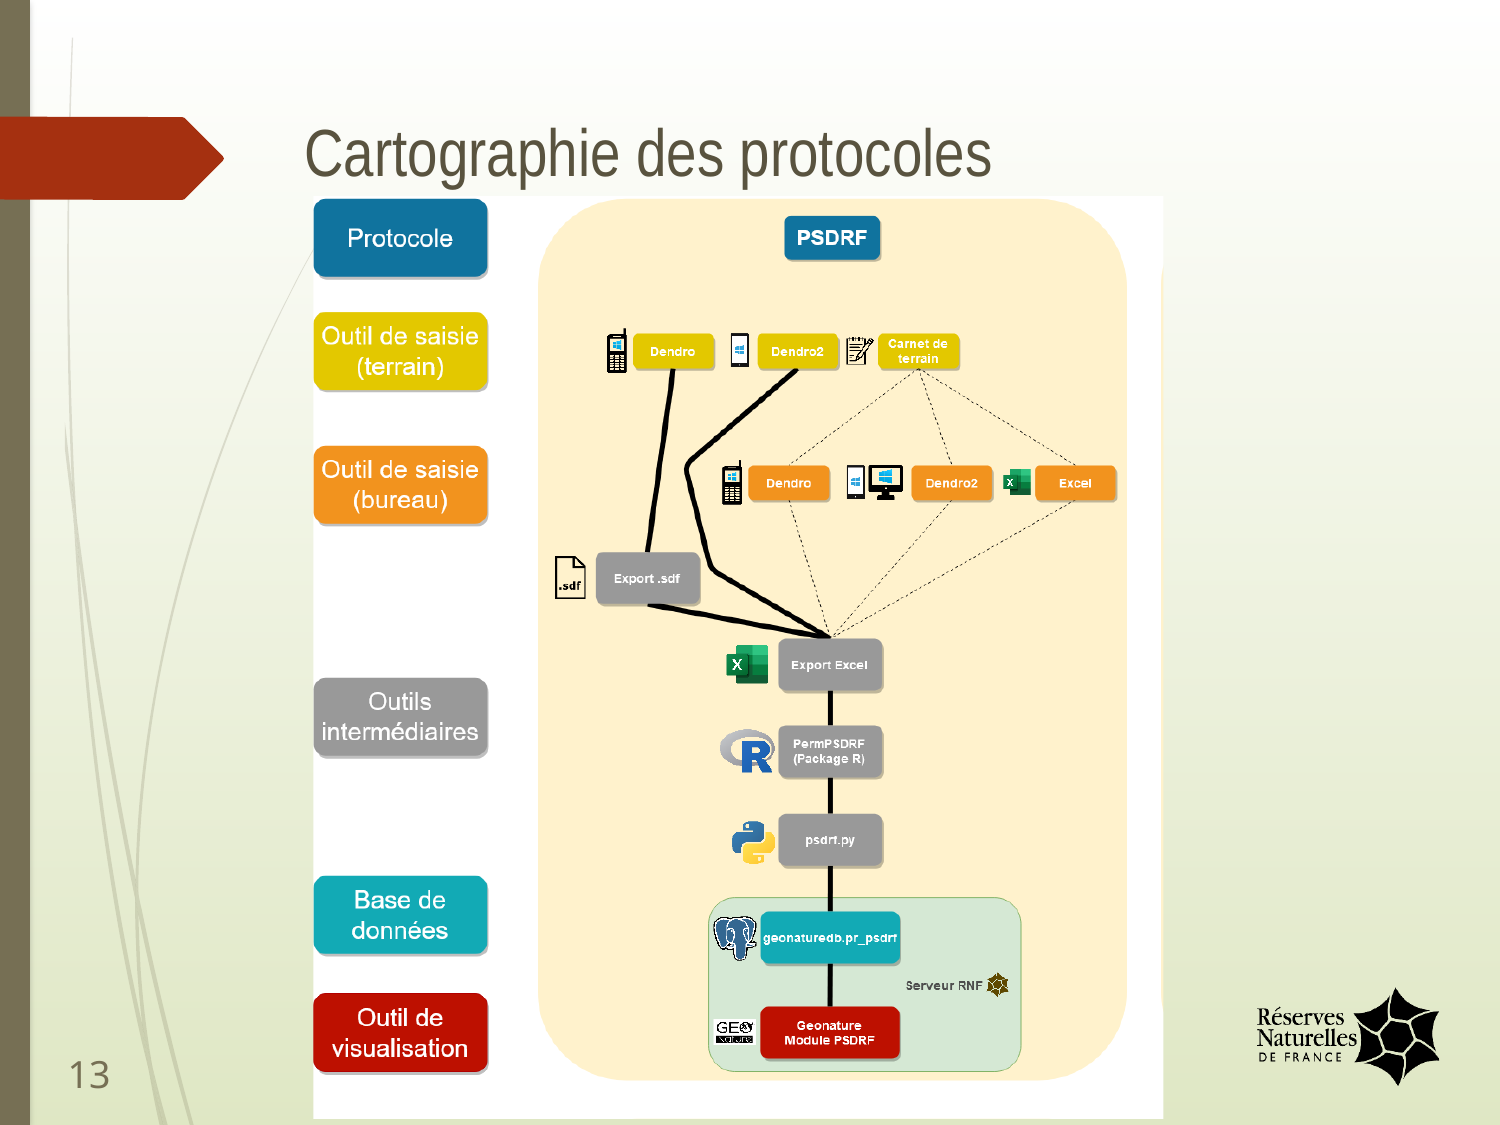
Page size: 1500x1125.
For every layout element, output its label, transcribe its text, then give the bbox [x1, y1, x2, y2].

picture [1257, 987, 1440, 1086]
picture [312, 196, 1164, 1119]
title Cartographie des protocoles [289, 102, 1459, 220]
